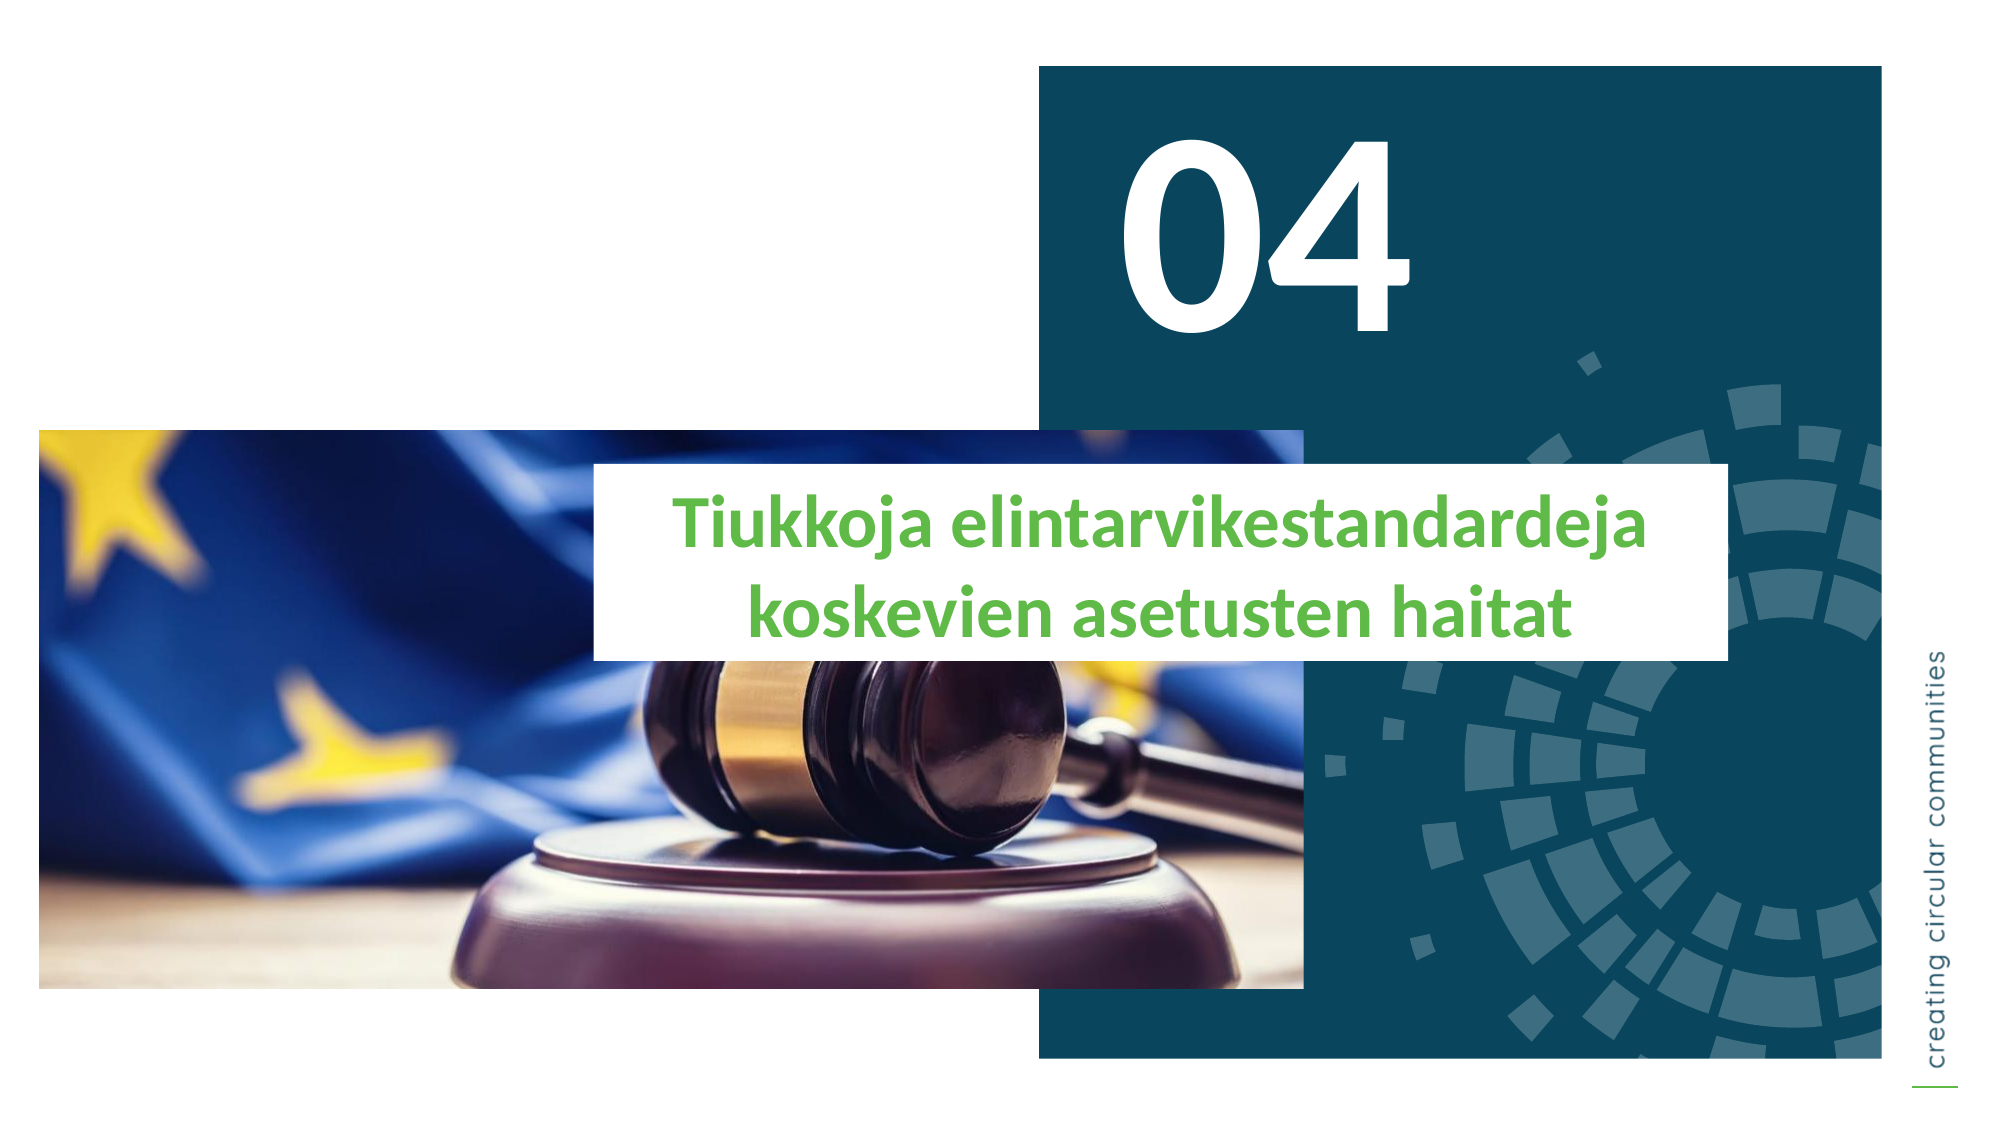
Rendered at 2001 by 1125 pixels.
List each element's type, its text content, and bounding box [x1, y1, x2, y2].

list 04 [1104, 72, 1444, 168]
picture [1919, 637, 1955, 1075]
picture [39, 430, 1304, 989]
text_box Tiukkoja elintarvikestandardeja koskevien asetusten haitat [1304, 463, 1729, 662]
